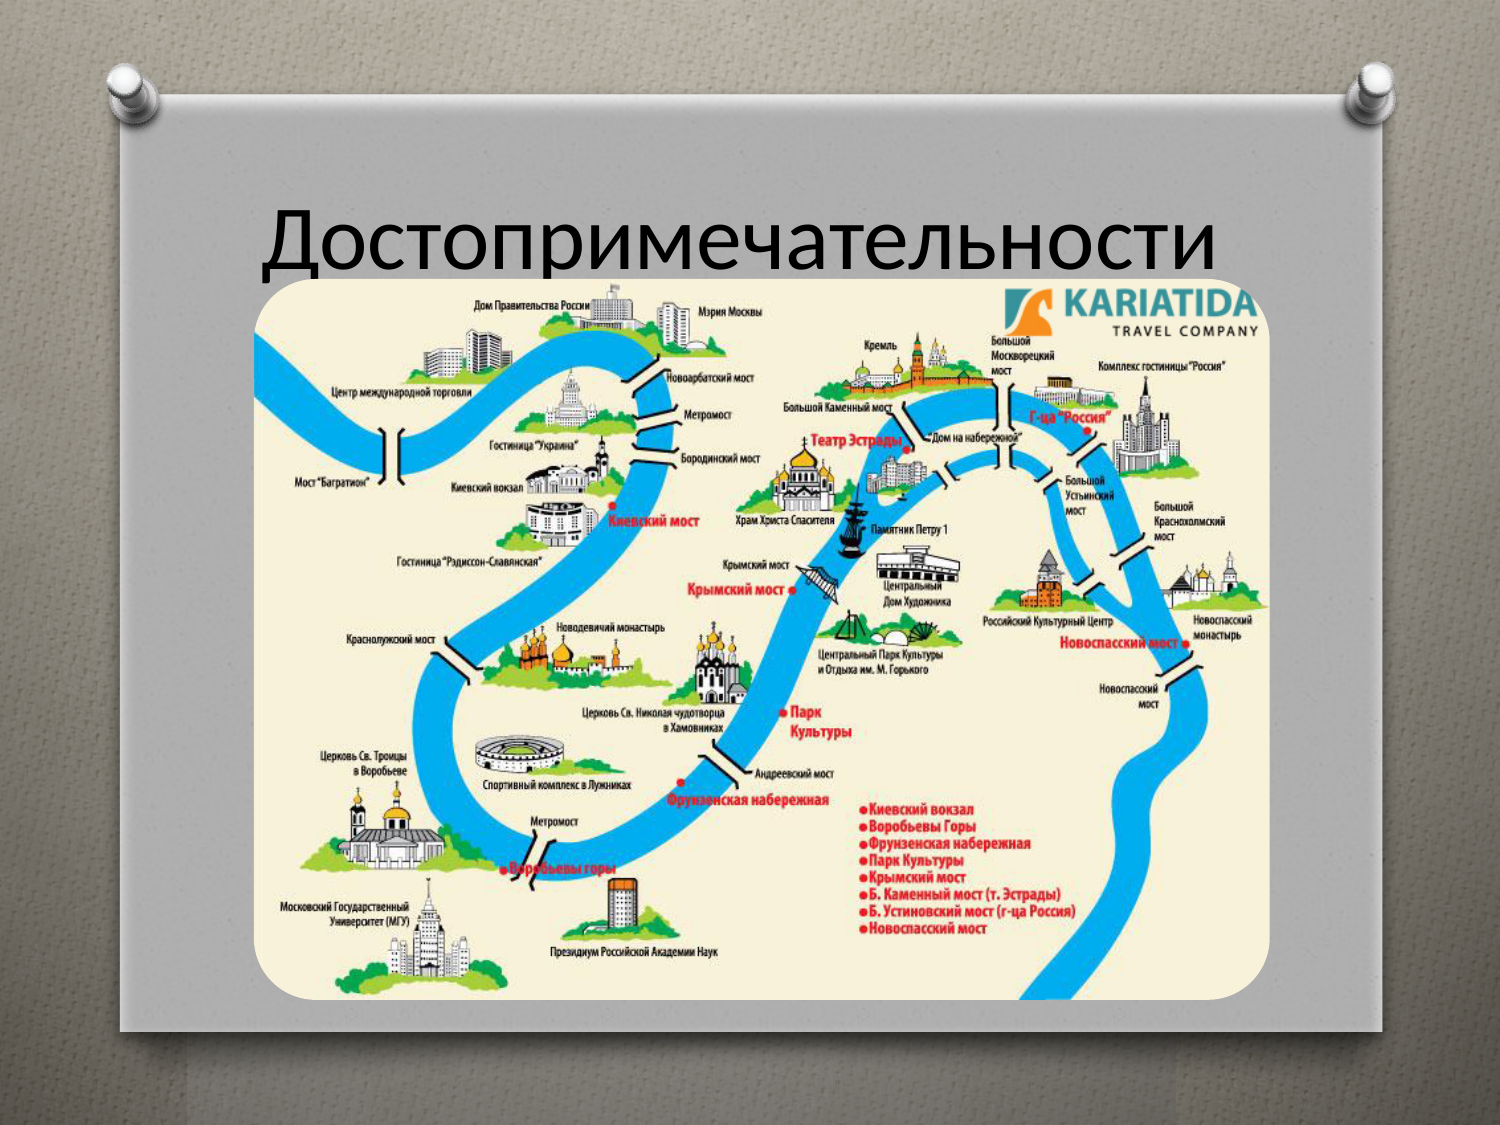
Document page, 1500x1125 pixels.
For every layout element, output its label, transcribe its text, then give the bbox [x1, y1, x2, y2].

picture [1317, 35, 1439, 156]
title Достопримечательности [179, 134, 1323, 332]
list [253, 278, 1270, 1001]
picture [75, 29, 198, 153]
